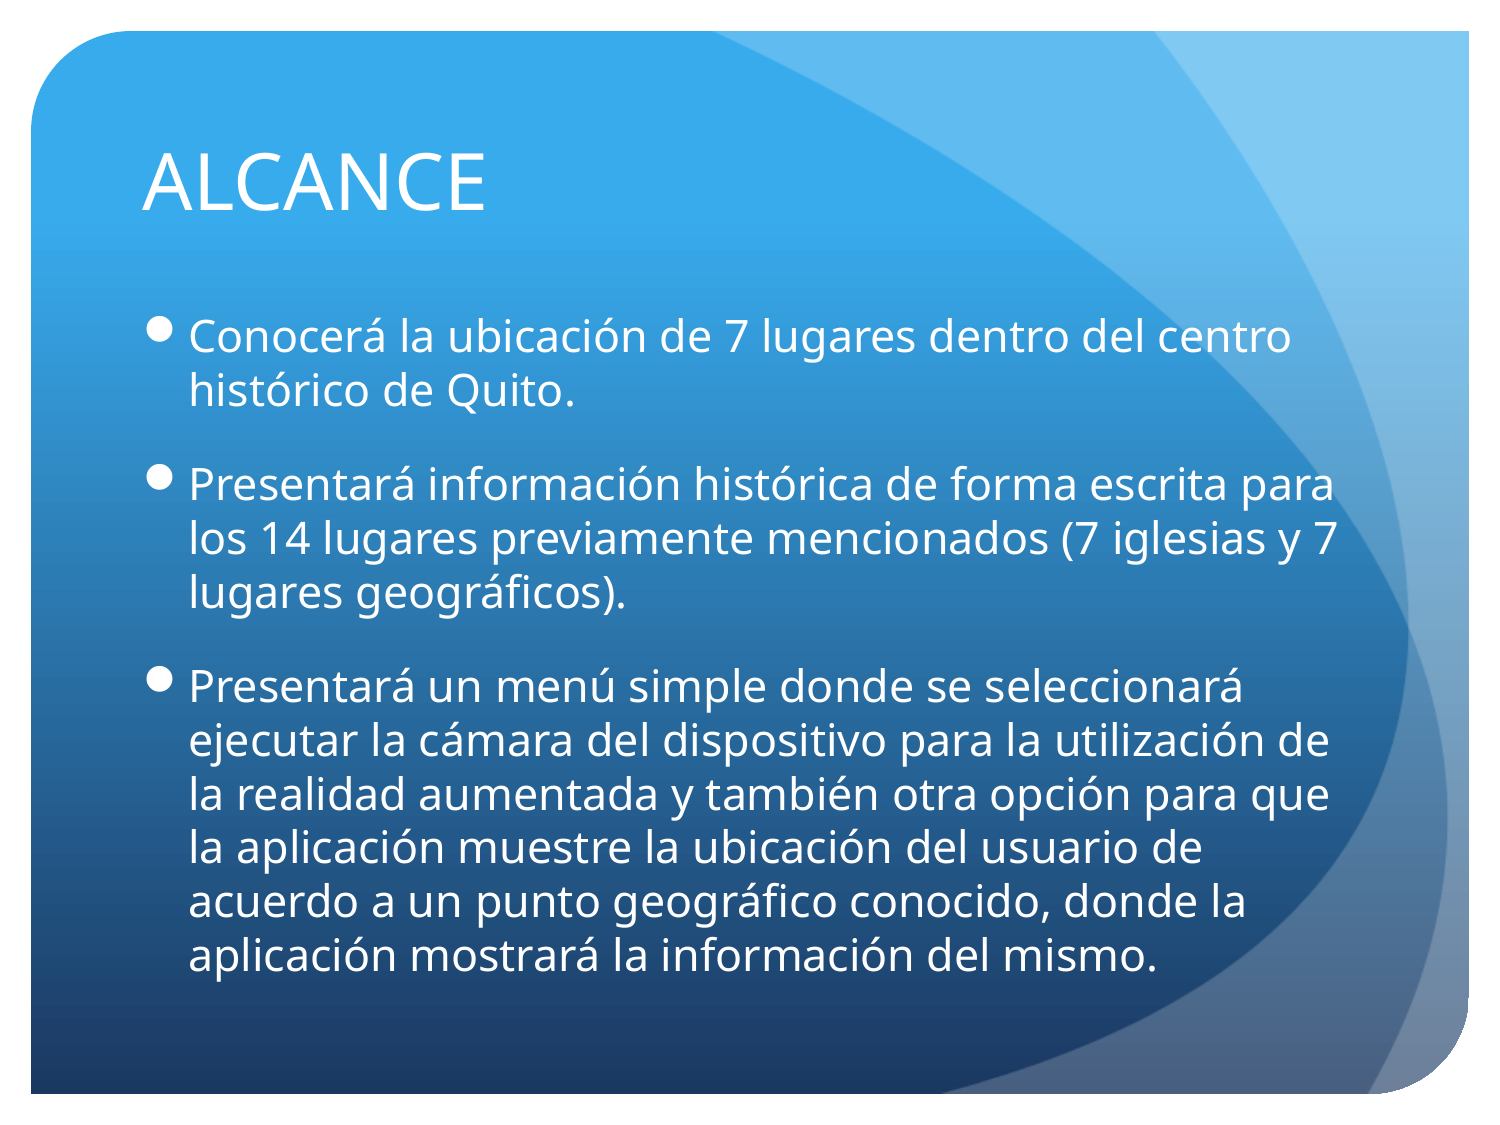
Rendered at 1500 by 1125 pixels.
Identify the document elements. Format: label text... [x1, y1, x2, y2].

picture [24, 30, 1473, 1094]
title ALCANCE [127, 62, 1372, 234]
list Conocerá la ubicación de 7 lugares dentro del centro histórico de Quito. Presentará información histórica de forma escrita para los 14 lugares previamente mencionados (7 iglesias y 7 lugares geográficos). Presentará un menú simple donde se seleccionará ejecutar la cámara del dispositivo para la utilización de la realidad aumentada y también otra opción para que la aplicación muestre la ubicación del usuario de acuerdo a un punto geográfico conocido, donde la aplicación mostrará la información del mismo. [127, 299, 1372, 991]
